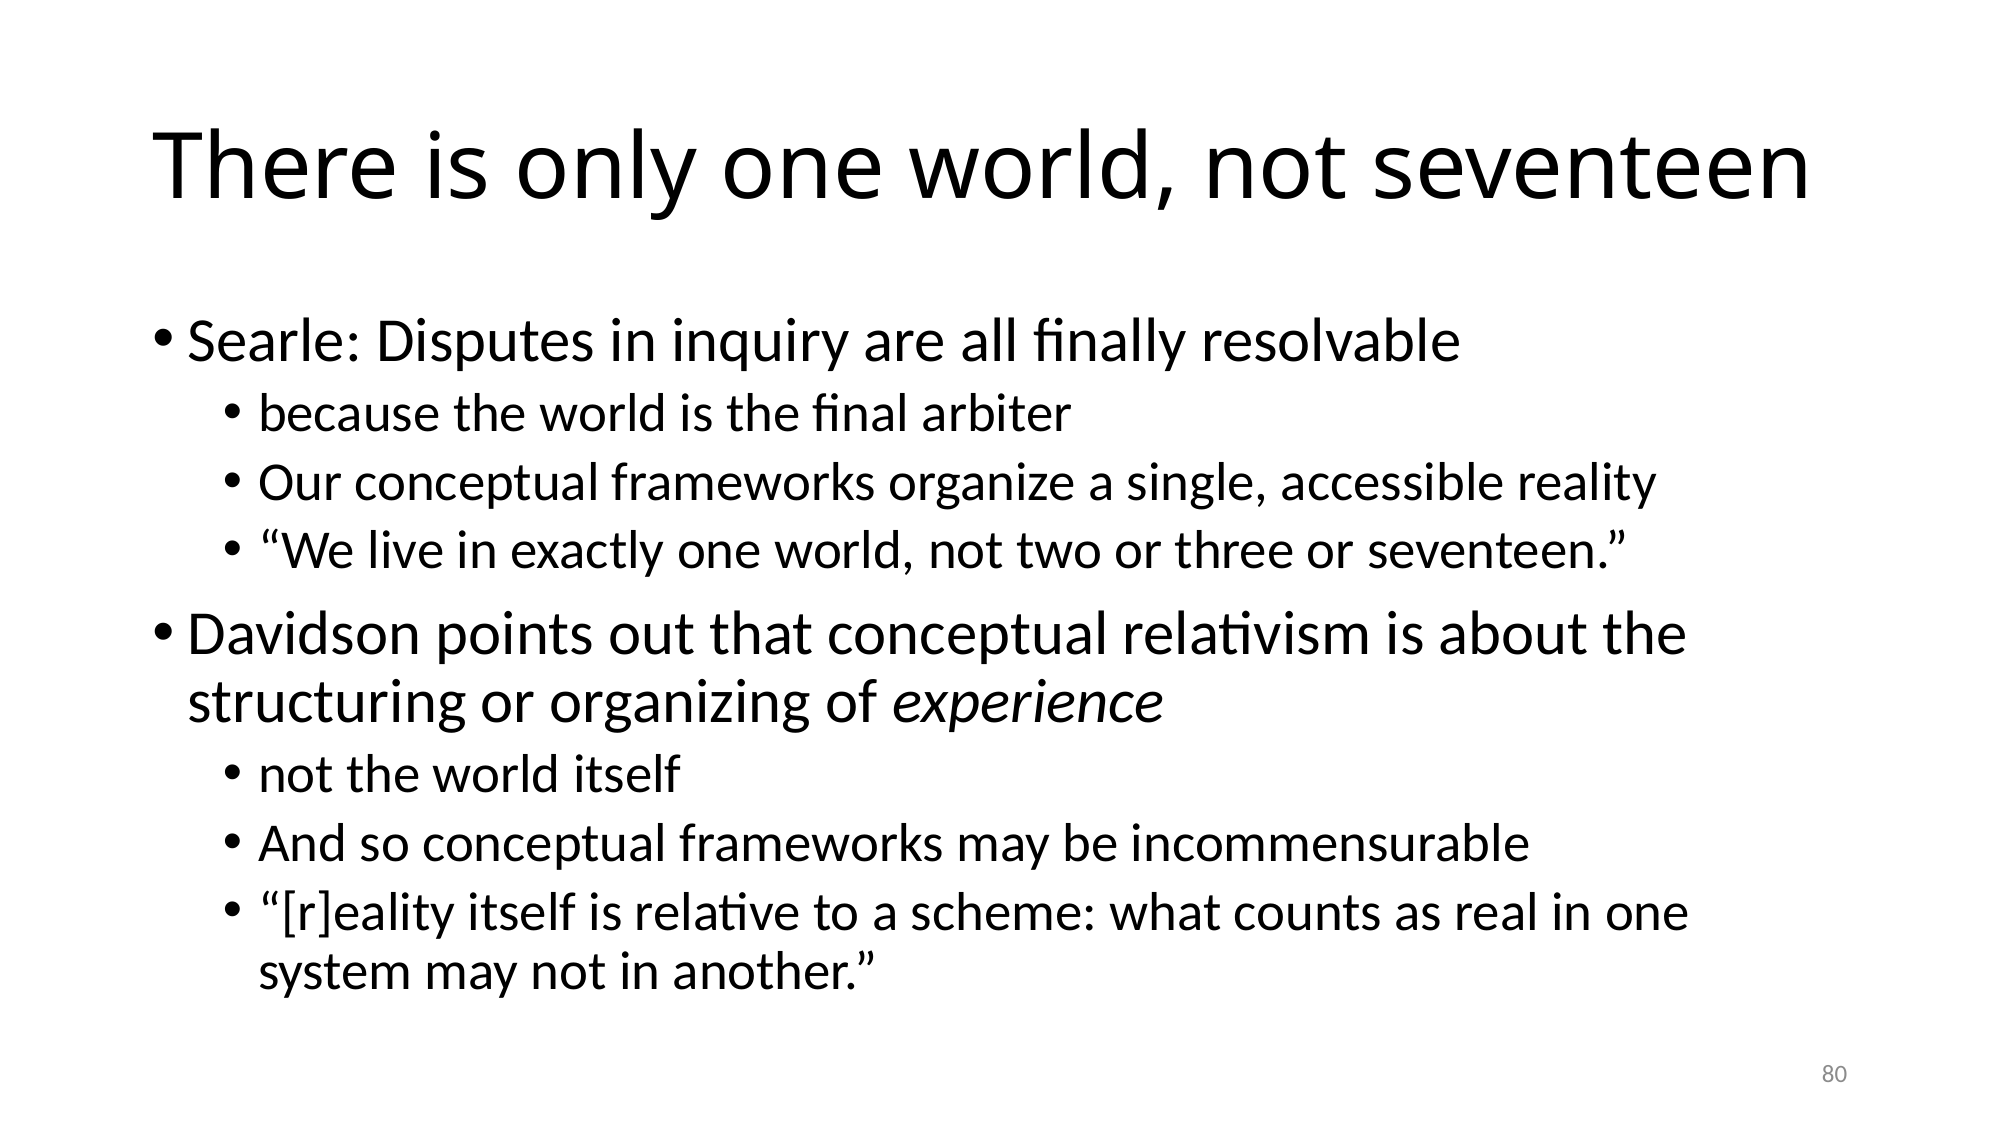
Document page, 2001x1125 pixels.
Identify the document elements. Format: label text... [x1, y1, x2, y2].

title There is only one world, not seventeen [137, 59, 1863, 278]
list Searle: Disputes in inquiry are all finally resolvable because the world is the final arbiter Our conceptual frameworks organize a single, accessible reality “We live in exactly one world, not two or three or seventeen.” Davidson points out that conceptual relativism is about the structuring or organizing of experience not the world itself And so conceptual frameworks may be incommensurable “[r]eality itself is relative to a scheme: what counts as real in one system may not in another.” [137, 299, 1863, 1014]
slide_number 80 [1412, 1042, 1863, 1103]
